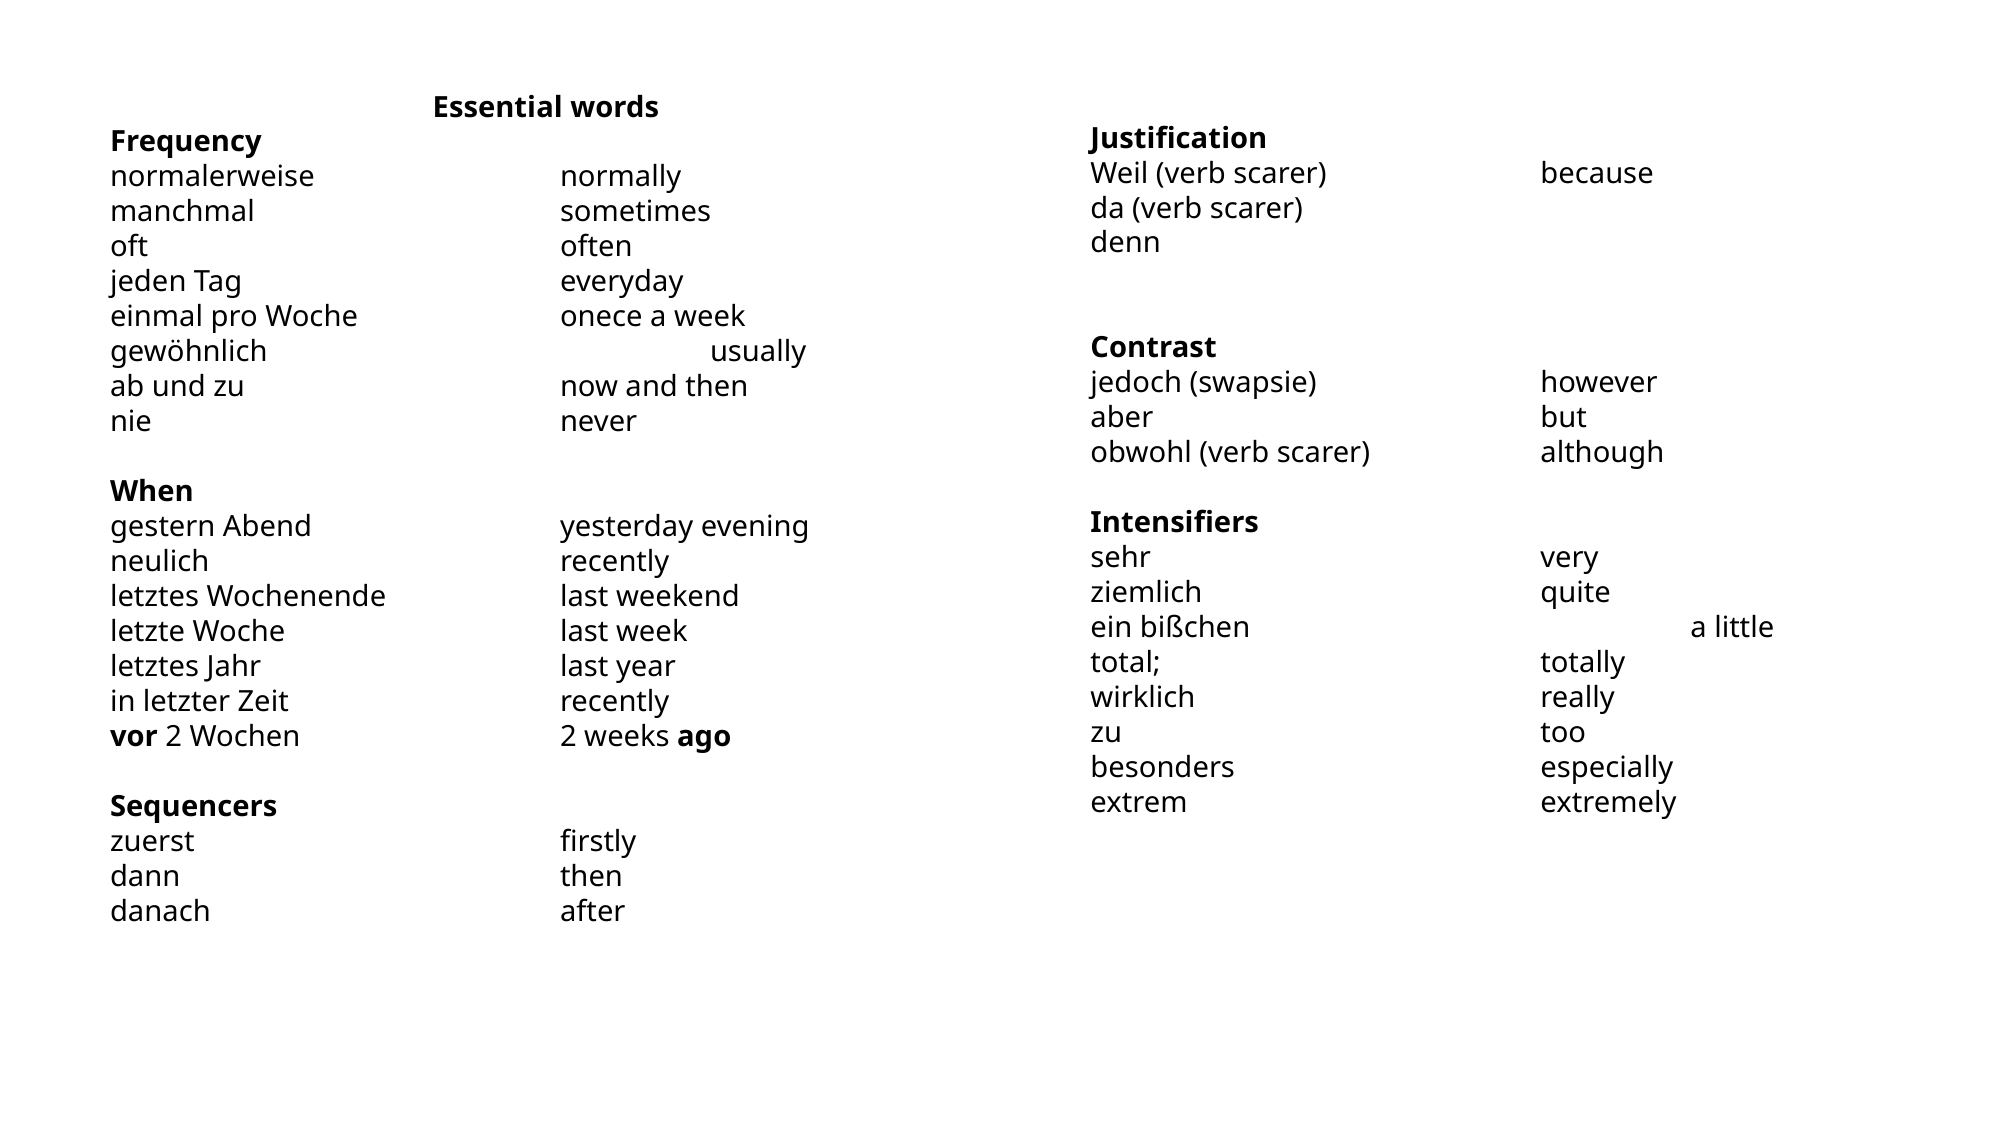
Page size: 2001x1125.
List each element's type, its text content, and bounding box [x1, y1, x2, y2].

text_box Essential words Frequency normalerweise normally manchmal sometimes oft often jeden Tag everyday einmal pro Woche onece a week gewöhnlich usually ab und zu now and then nie never When gestern Abend yesterday evening neulich recently letztes Wochenende last weekend letzte Woche last week letztes Jahr last year in letzter Zeit recently vor 2 Wochen 2 weeks ago Sequencers zuerst firstly dann then danach after [95, 80, 997, 1120]
text_box Justification Weil (verb scarer) because da (verb scarer) denn Contrast jedoch (swapsie) however aber but obwohl (verb scarer) although Intensifiers sehr very ziemlich quite ein bißchen a little total; totally wirklich really zu too besonders especially extrem extremely [1075, 111, 1841, 916]
